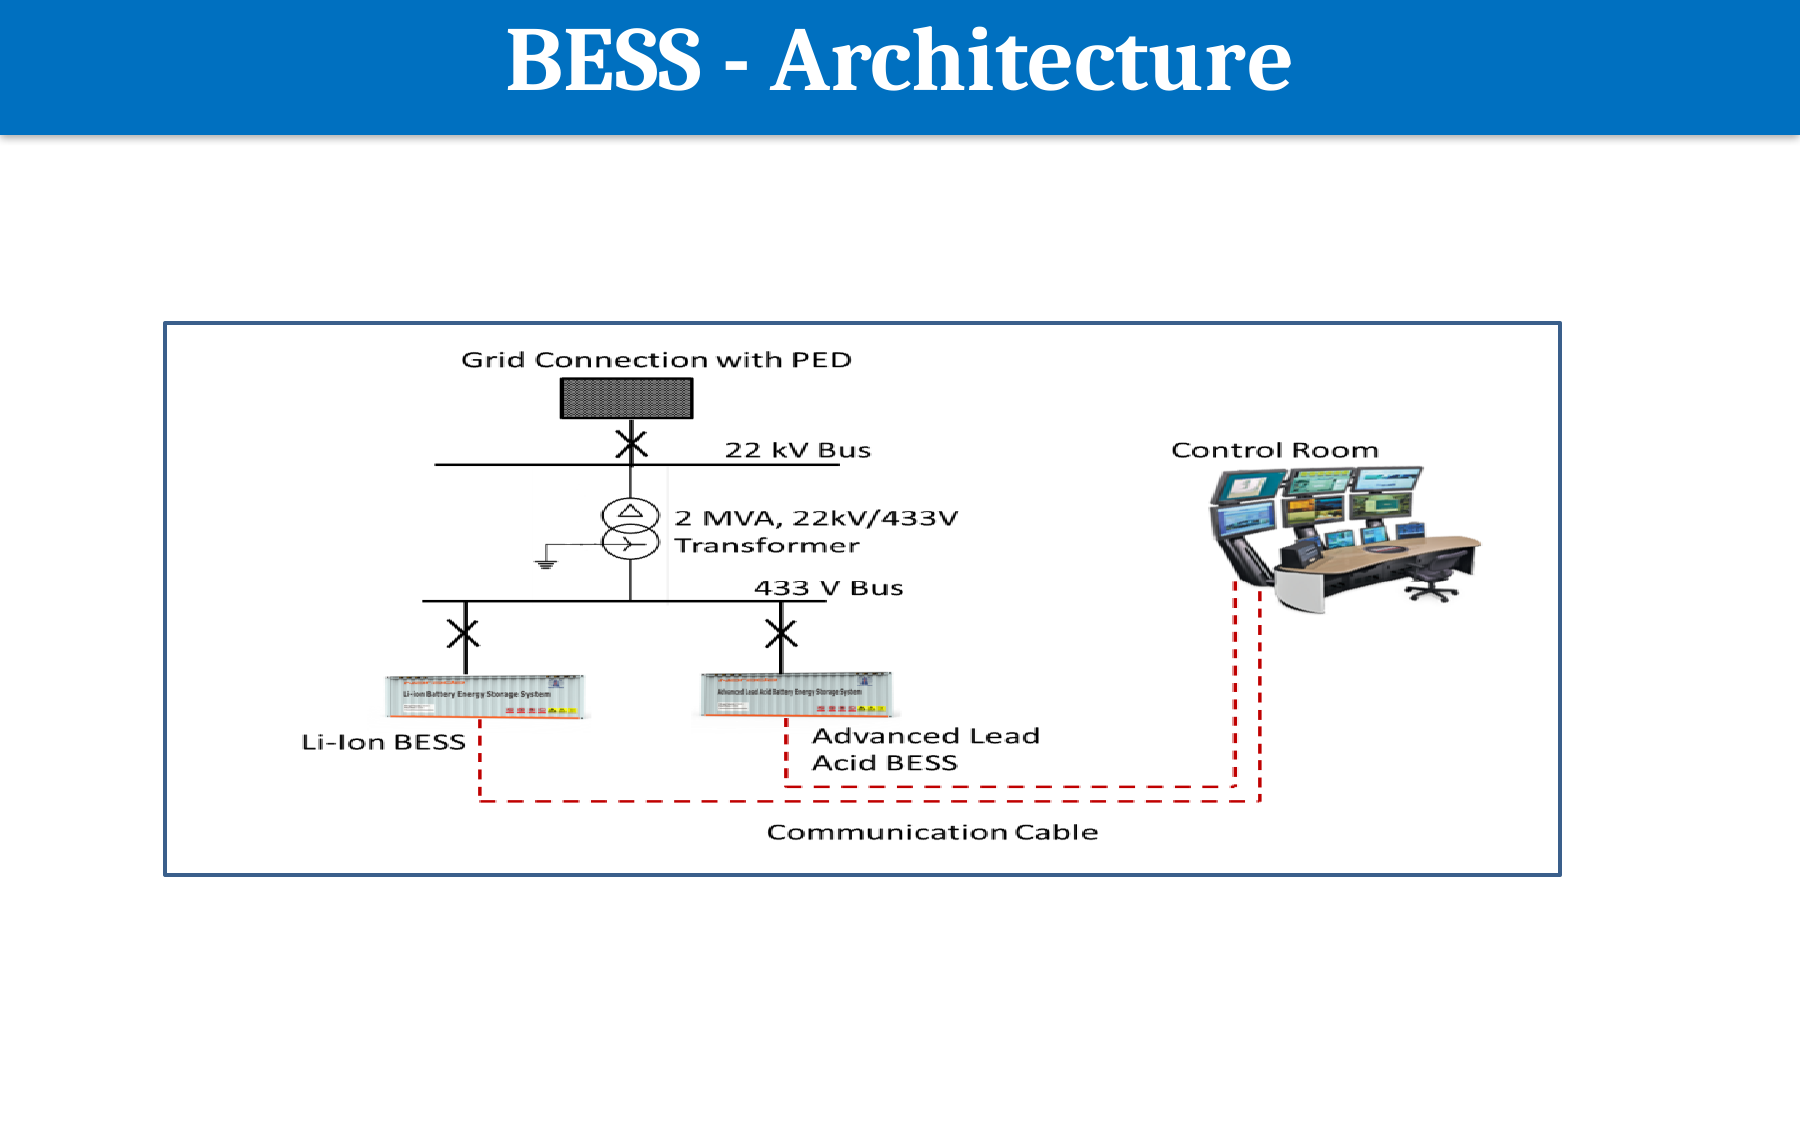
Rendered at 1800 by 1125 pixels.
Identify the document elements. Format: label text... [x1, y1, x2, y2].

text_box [59, 780, 736, 969]
text_box [163, 321, 1562, 877]
title BESS - Architecture [0, 0, 1800, 135]
picture [277, 338, 1523, 860]
